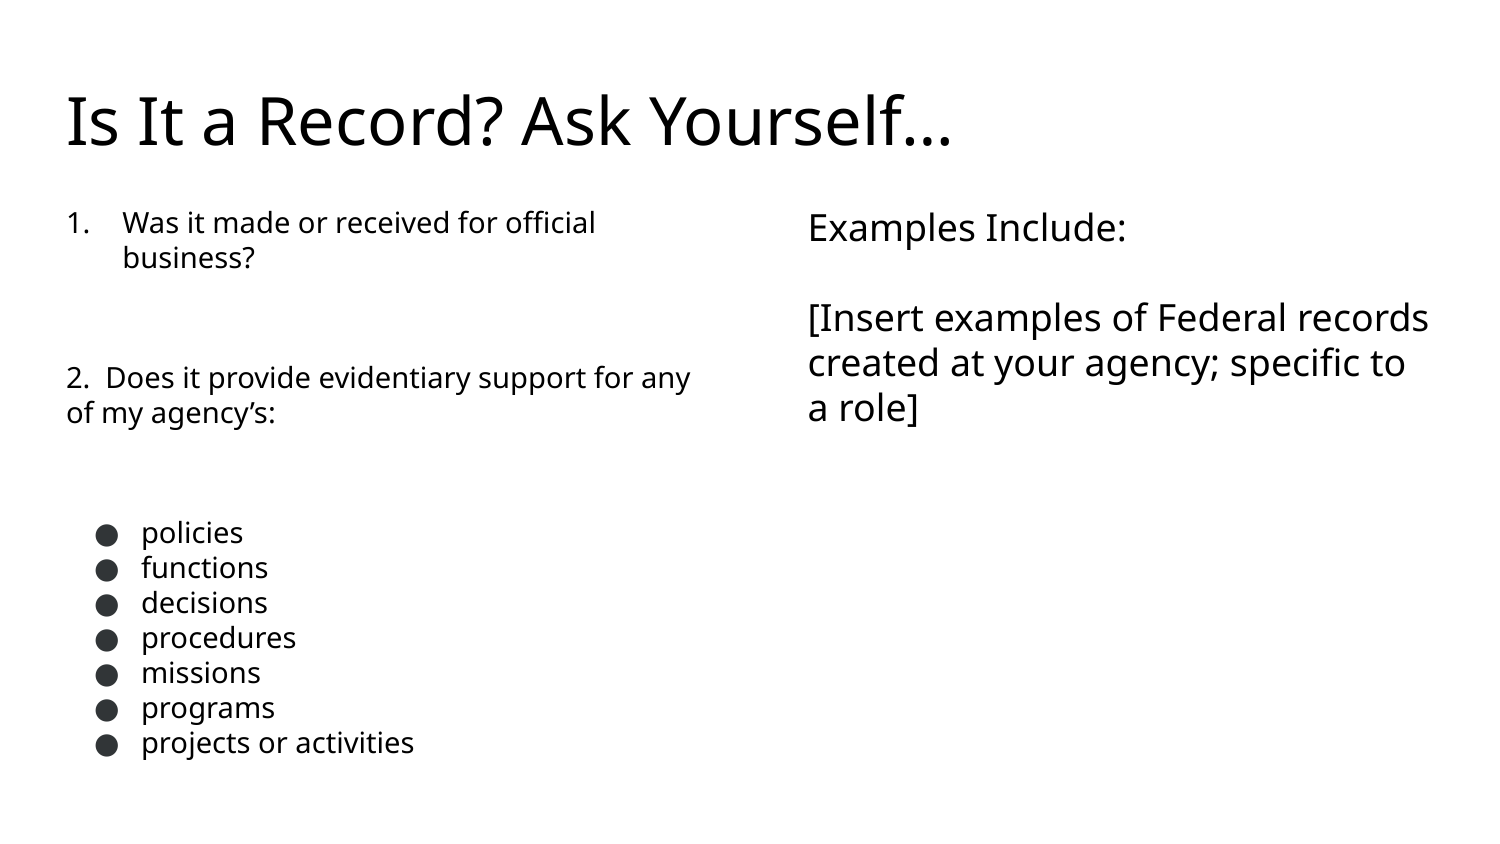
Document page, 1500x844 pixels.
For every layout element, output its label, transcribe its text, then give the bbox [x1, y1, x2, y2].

list Was it made or received for official business? 2. Does it provide evidentiary support for any of my agency’s: policies functions decisions procedures missions programs projects or activities [51, 189, 708, 808]
list Examples Include: [Insert examples of Federal records created at your agency; specific to a role] [792, 189, 1449, 750]
title Is It a Record? Ask Yourself… [51, 72, 1449, 167]
